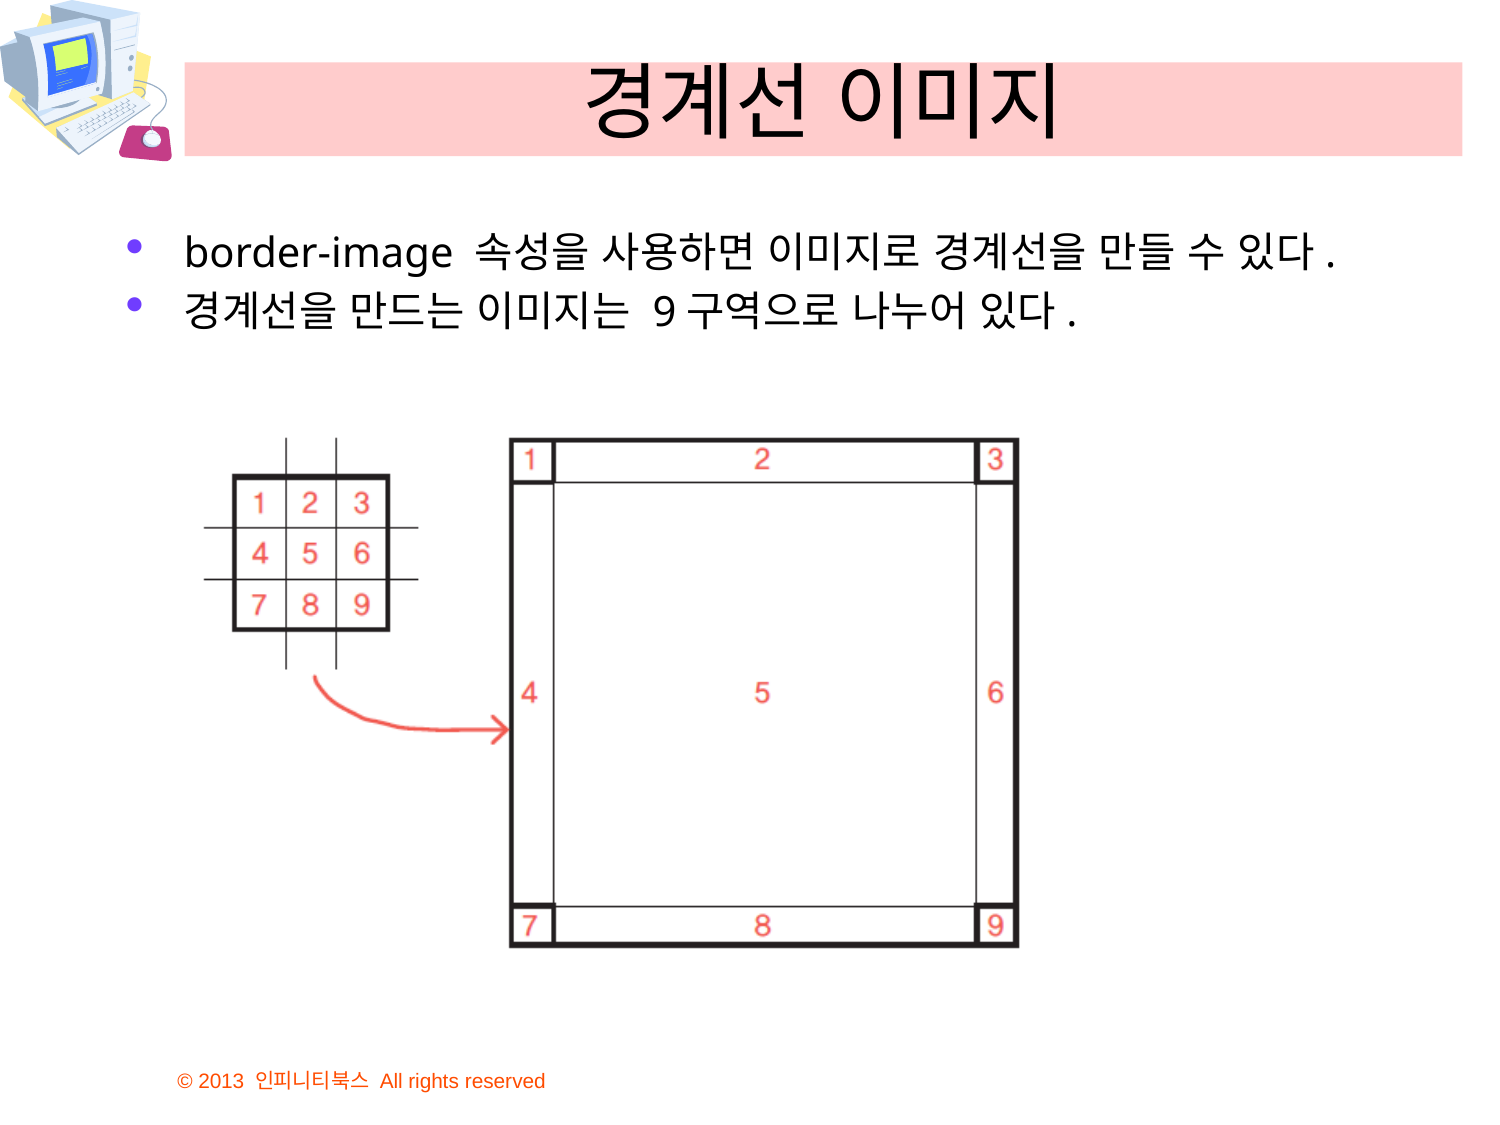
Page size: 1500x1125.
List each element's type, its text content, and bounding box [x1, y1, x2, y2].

list border-image 속성을 사용하면 이미지로 경계선을 만들 수 있다. 경계선을 만드는 이미지는 9구역으로 나누어 있다. [112, 218, 1460, 900]
title 경계선 이미지 [184, 62, 1463, 157]
picture [187, 398, 1032, 964]
